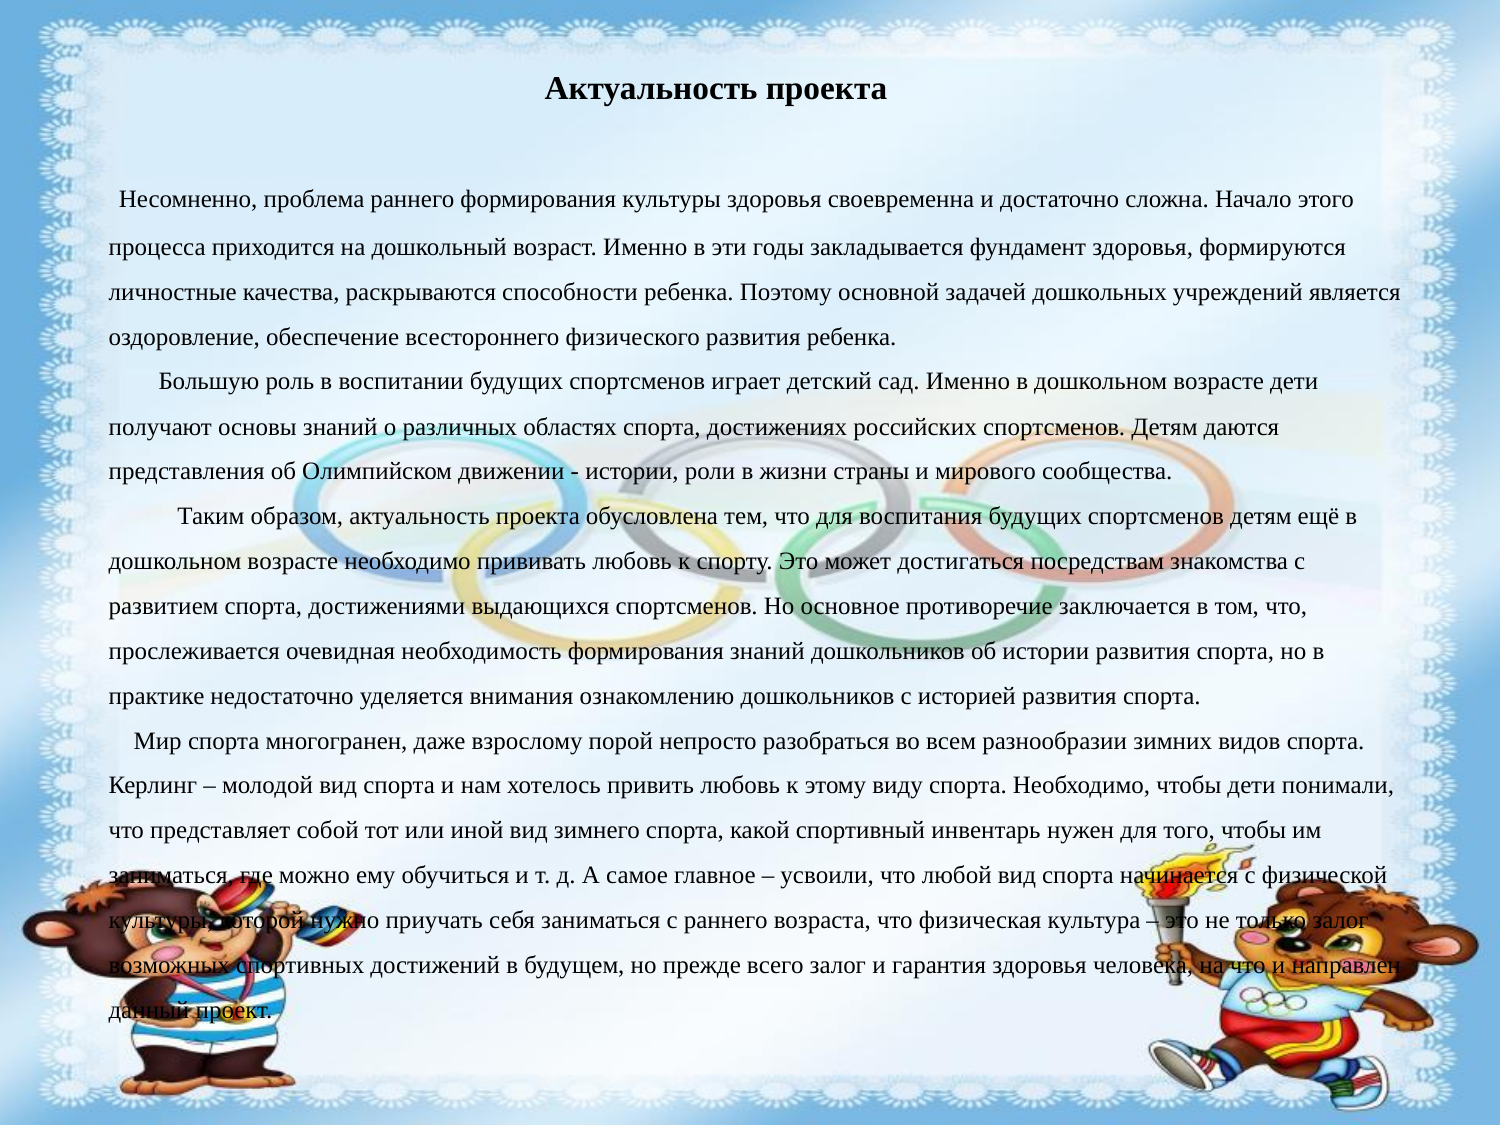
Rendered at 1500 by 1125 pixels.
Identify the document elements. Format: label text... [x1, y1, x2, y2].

text_box [11, 318, 1429, 401]
text_box Несомненно, проблема раннего формирования культуры здоровья своевременна и достаточно сложна. Начало этого процесса приходится на дошкольный возраст. Именно в эти годы закладывается фундамент здоровья, формируются личностные качества, раскрываются способности ребенка. Поэтому основной задачей дошкольных учреждений является оздоровление, обеспечение всестороннего физического развития ребенка. Большую роль в воспитании будущих спортсменов играет детский сад. Именно в дошкольном возрасте дети получают основы знаний о различных областях спорта, достижениях российских спортсменов. Детям даются представления об Олимпийском движении - истории, роли в жизни страны и мирового сообщества. Таким образом, актуальность проекта обусловлена тем, что для воспитания будущих спортсменов детям ещё в дошкольном возрасте необходимо прививать любовь к спорту. Это может достигаться посредствам знакомства с развитием спорта, достижениями выдающихся спортсменов. Но основное противоречие заключается в том, что, прослеживается очевидная необходимость формирования знаний дошкольников об истории развития спорта, но в практике недостаточно уделяется внимания ознакомлению дошкольников с историей развития спорта. Мир спорта многогранен, даже взрослому порой непросто разобраться во всем разнообразии зимних видов спорта. Керлинг – молодой вид спорта и нам хотелось привить любовь к этому виду спорта. Необходимо, чтобы дети понимали, что представляет собой тот или иной вид зимнего спорта, какой спортивный инвентарь нужен для того, чтобы им заниматься, где можно ему обучиться и т. д. А самое главное – усвоили, что любой вид спорта начинается с физической культуры, которой нужно приучать себя заниматься с раннего возраста, что физическая культура – это не только залог возможных спортивных достижений в будущем, но прежде всего залог и гарантия здоровья человека, на что и направлен данный проект. [93, 140, 1433, 1031]
picture [0, 0, 1500, 1125]
text_box Актуальность проекта [46, 58, 1386, 114]
